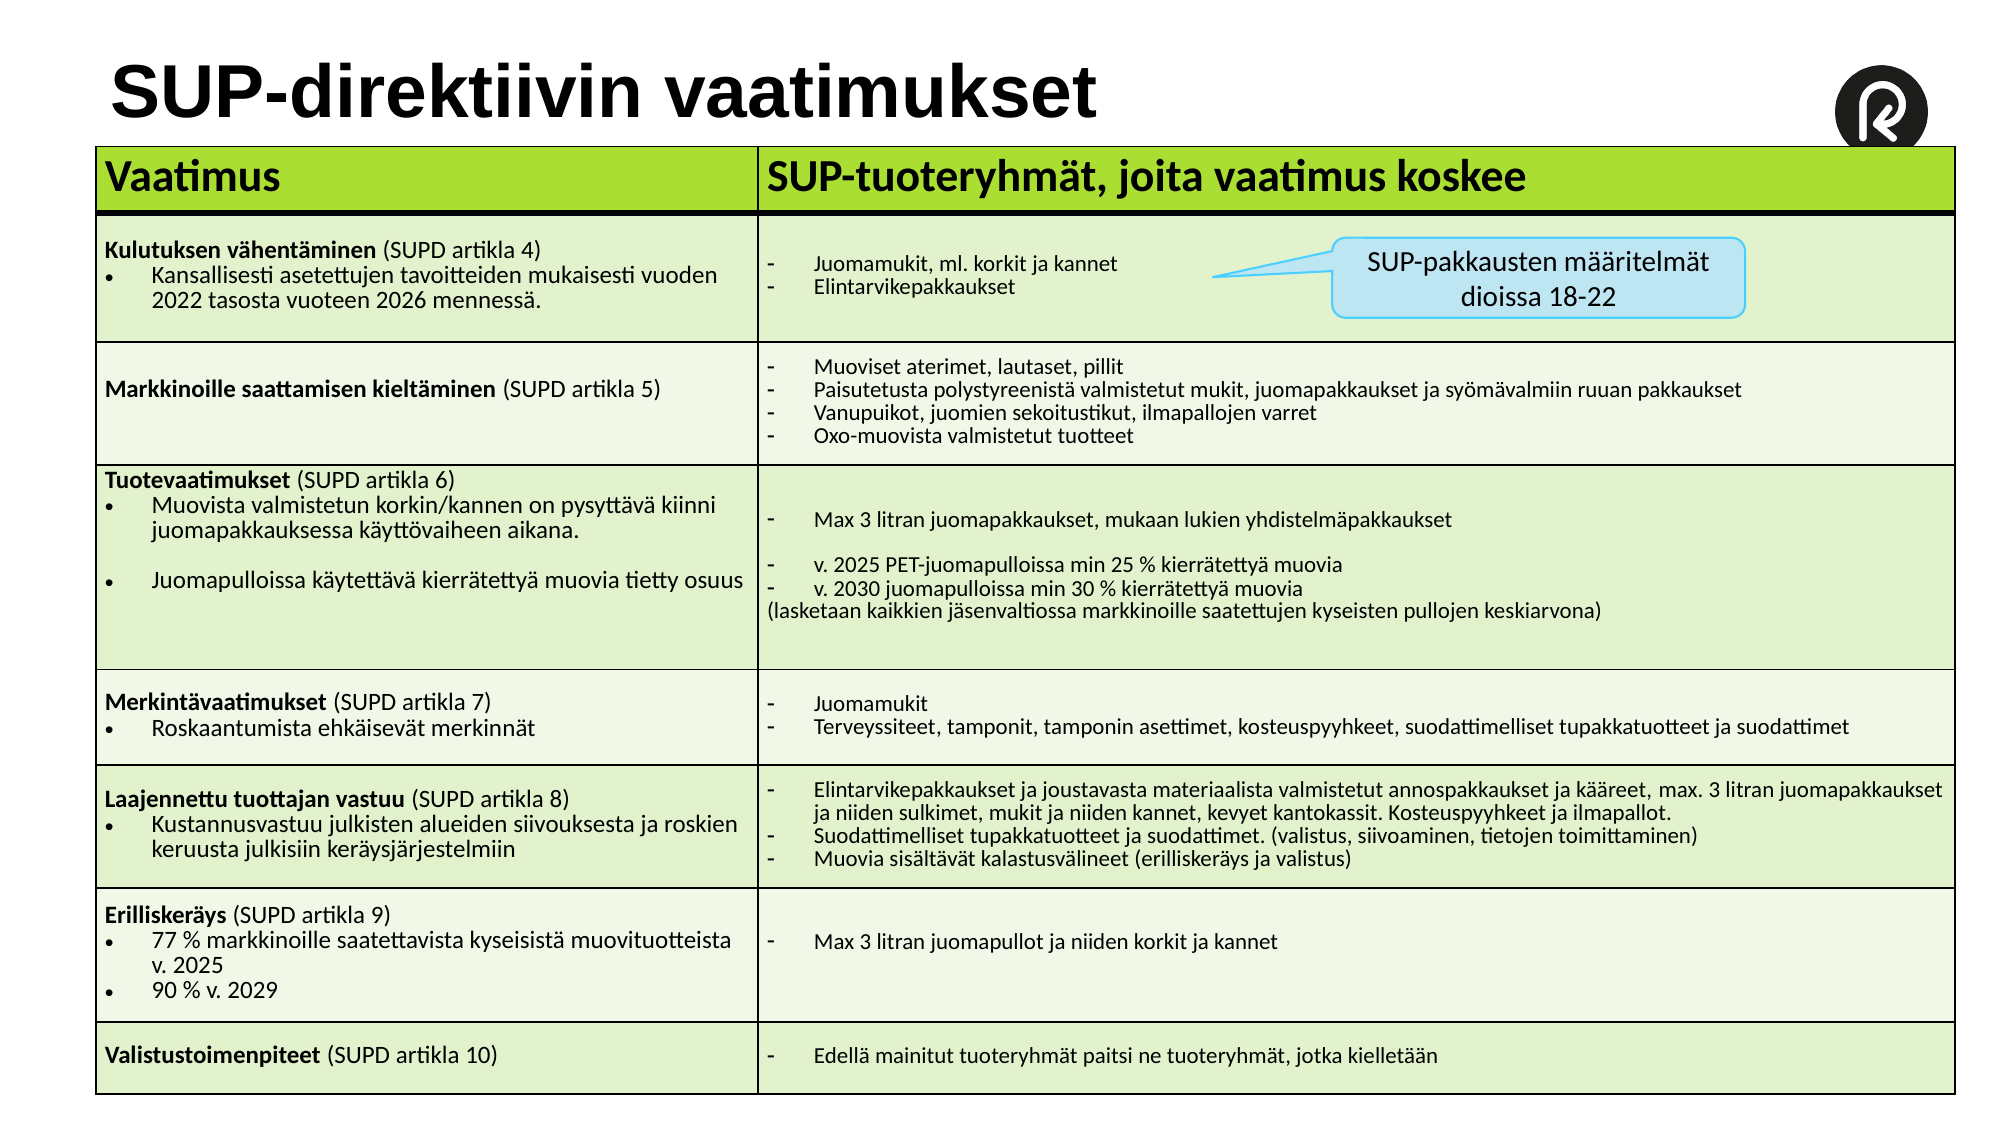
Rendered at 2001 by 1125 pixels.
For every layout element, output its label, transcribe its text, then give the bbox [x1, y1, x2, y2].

table_cell Laajennettu tuottajan vastuu (SUPD artikla 8) Kustannusvastuu julkisten alueiden siivouksesta ja roskien keruusta julkisiin keräysjärjestelmiin [97, 766, 757, 887]
table_cell Valistustoimenpiteet (SUPD artikla 10) [97, 1023, 757, 1093]
table_cell Juomamukit Terveyssiteet, tamponit, tamponin asettimet, kosteuspyyhkeet, suodattimelliset tupakkatuotteet ja suodattimet [759, 670, 1954, 764]
table_header Vaatimus [97, 147, 757, 210]
picture [1795, 32, 1981, 232]
table_cell Edellä mainitut tuoteryhmät paitsi ne tuoteryhmät, jotka kielletään [759, 1023, 1954, 1093]
table_cell Merkintävaatimukset (SUPD artikla 7) Roskaantumista ehkäisevät merkinnät [97, 670, 757, 764]
table_cell Max 3 litran juomapullot ja niiden korkit ja kannet [759, 889, 1954, 1021]
table_cell Max 3 litran juomapakkaukset, mukaan lukien yhdistelmäpakkaukset v. 2025 PET-juomapulloissa min 25 % kierrätettyä muovia v. 2030 juomapulloissa min 30 % kierrätettyä muovia (lasketaan kaikkien jäsenvaltiossa markkinoille saatettujen kyseisten pullojen keskiarvona) [759, 466, 1954, 669]
table_cell Erilliskeräys (SUPD artikla 9) 77 % markkinoille saatettavista kyseisistä muovituotteista v. 2025 90 % v. 2029 [97, 889, 757, 1021]
table_header SUP-tuoteryhmät, joita vaatimus koskee [759, 147, 1954, 210]
table_cell Markkinoille saattamisen kieltäminen (SUPD artikla 5) [97, 343, 757, 464]
table_cell Juomamukit, ml. korkit ja kannet Elintarvikepakkaukset [759, 216, 1954, 341]
text_box SUP-pakkausten määritelmät dioissa 18-22 [1212, 236, 1747, 319]
table_cell Muoviset aterimet, lautaset, pillit Paisutetusta polystyreenistä valmistetut mukit, juomapakkaukset ja syömävalmiin ruuan pakkaukset Vanupuikot, juomien sekoitustikut, ilmapallojen varret Oxo-muovista valmistetut tuotteet [759, 343, 1954, 464]
table_cell Kulutuksen vähentäminen (SUPD artikla 4) Kansallisesti asetettujen tavoitteiden mukaisesti vuoden 2022 tasosta vuoteen 2026 mennessä. [97, 216, 757, 341]
title SUP-direktiivin vaatimukset [95, 1, 1795, 146]
table_cell Elintarvikepakkaukset ja joustavasta materiaalista valmistetut annospakkaukset ja kääreet, max. 3 litran juomapakkaukset ja niiden sulkimet, mukit ja niiden kannet, kevyet kantokassit. Kosteuspyyhkeet ja ilmapallot. Suodattimelliset tupakkatuotteet ja suodattimet. (valistus, siivoaminen, tietojen toimittaminen) Muovia sisältävät kalastusvälineet (erilliskeräys ja valistus) [759, 766, 1954, 887]
table_cell Tuotevaatimukset (SUPD artikla 6) Muovista valmistetun korkin/kannen on pysyttävä kiinni juomapakkauksessa käyttövaiheen aikana. Juomapulloissa käytettävä kierrätettyä muovia tietty osuus [97, 466, 757, 669]
